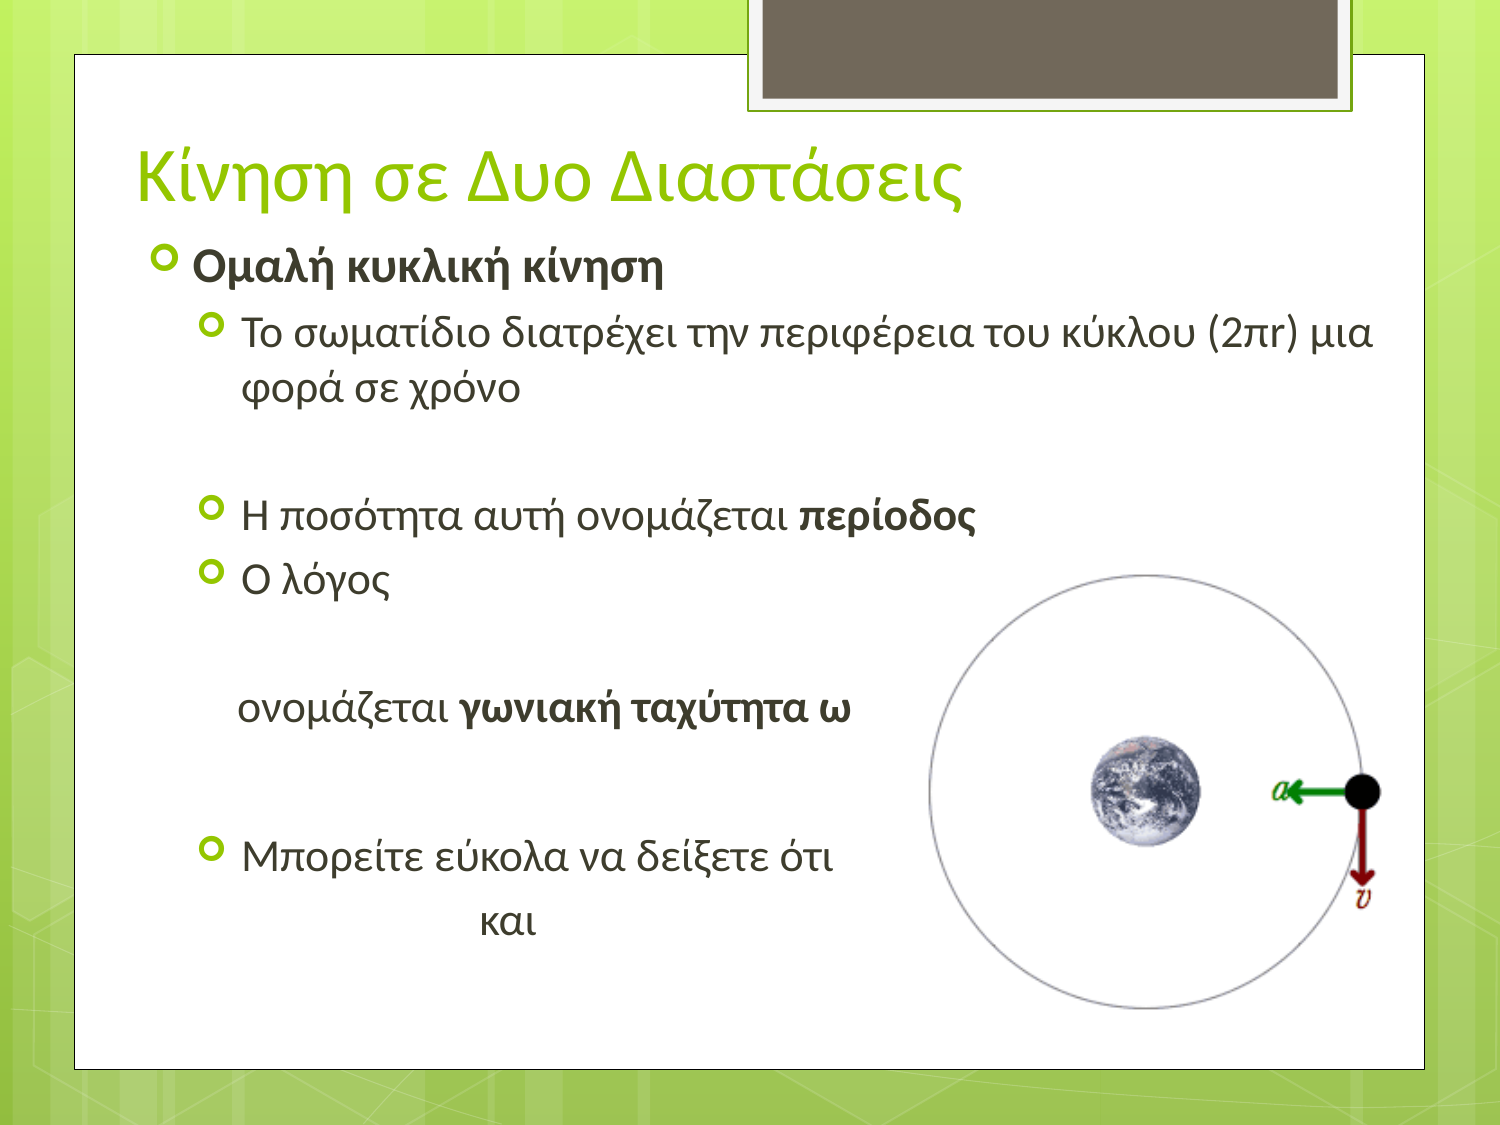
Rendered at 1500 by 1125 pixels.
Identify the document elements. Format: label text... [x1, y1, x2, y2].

title Κίνηση σε Δυο Διαστάσεις [121, 116, 1338, 225]
picture [874, 520, 1416, 1062]
